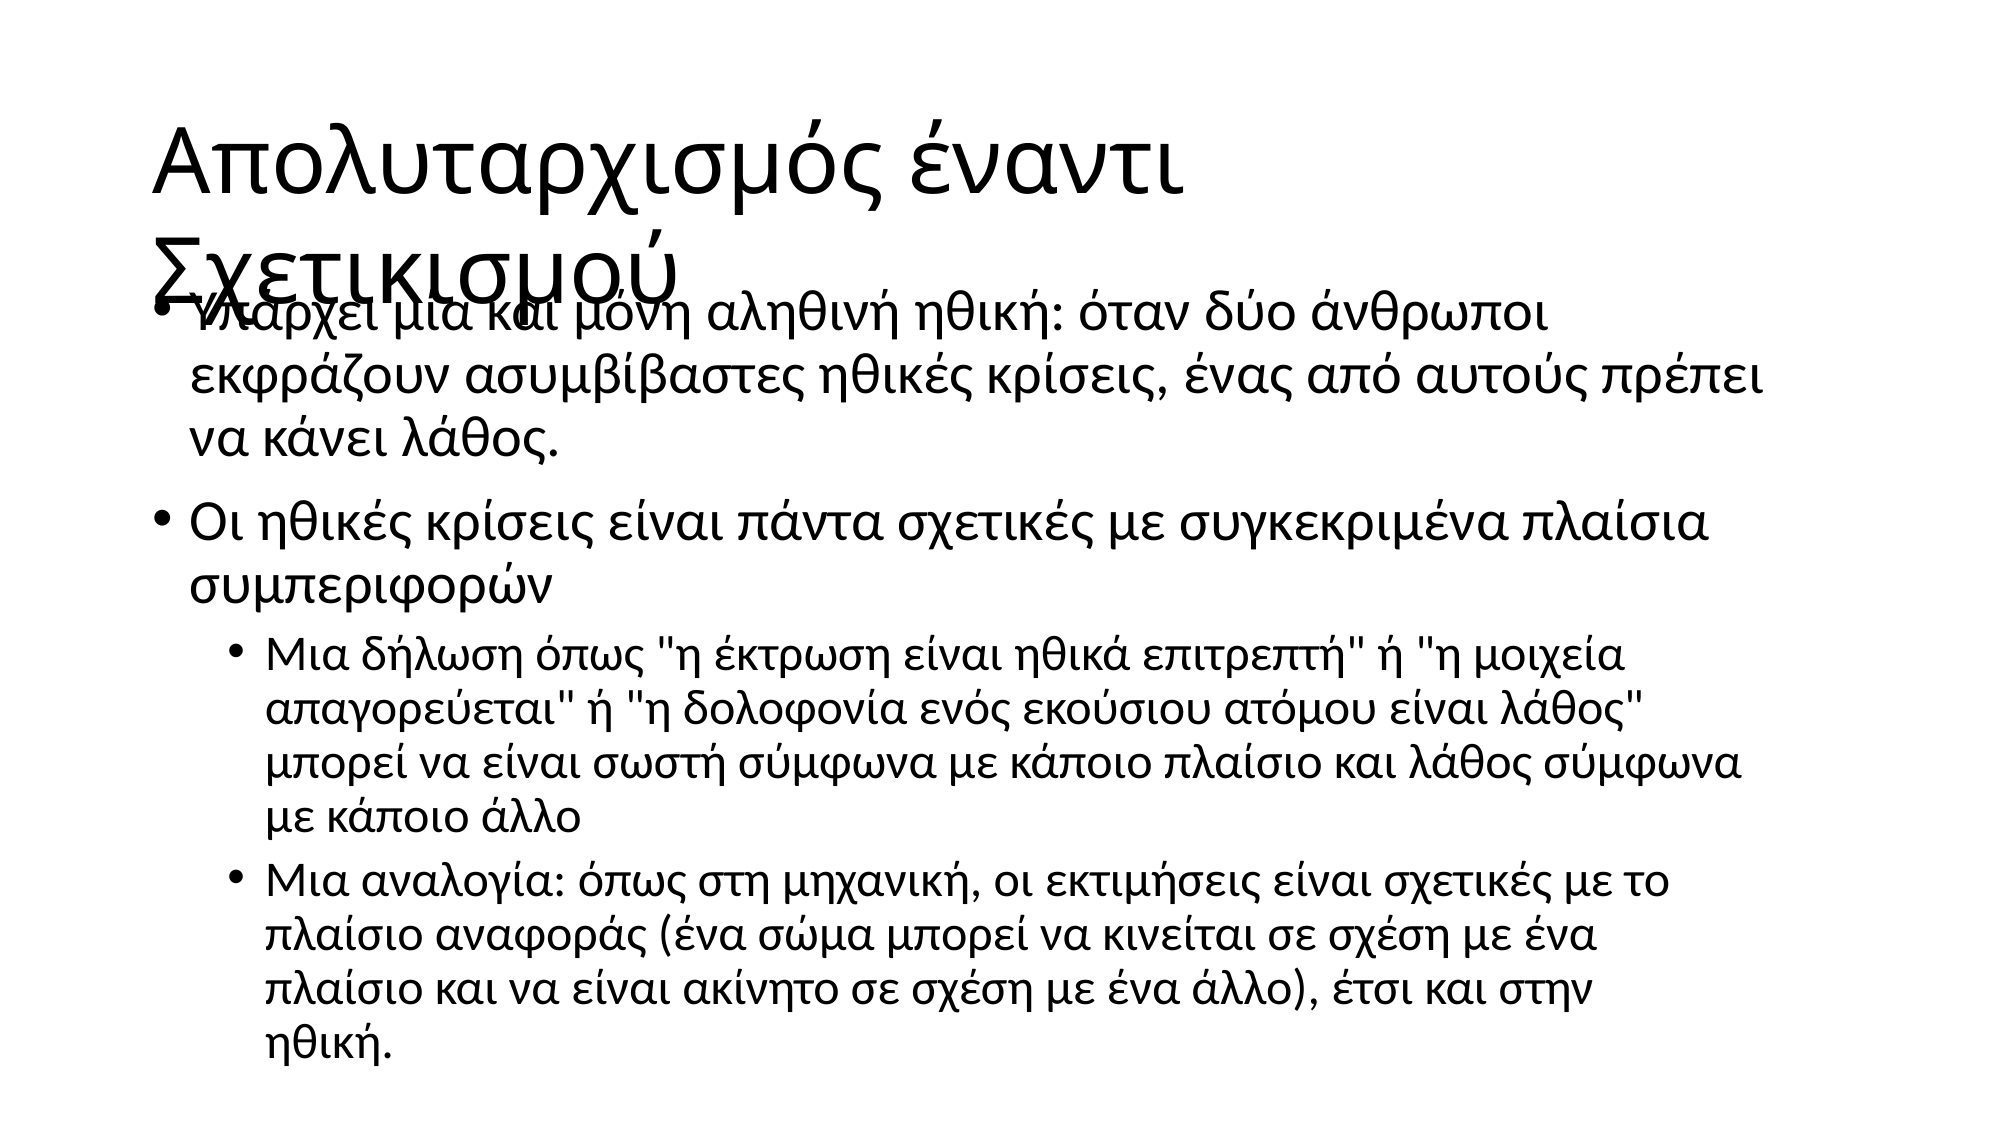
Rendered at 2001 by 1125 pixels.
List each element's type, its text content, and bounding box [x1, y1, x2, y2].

text_box Υπάρχει μία και μόνη αληθινή ηθική: όταν δύο άνθρωποι εκφράζουν ασυμβίβαστες ηθικές κρίσεις, ένας από αυτούς πρέπει να κάνει λάθος. Οι ηθικές κρίσεις είναι πάντα σχετικές με συγκεκριμένα πλαίσια συμπεριφορών Μια δήλωση όπως "η έκτρωση είναι ηθικά επιτρεπτή" ή "η μοιχεία απαγορεύεται" ή "η δολοφονία ενός εκούσιου ατόμου είναι λάθος" μπορεί να είναι σωστή σύμφωνα με κάποιο πλαίσιο και λάθος σύμφωνα με κάποιο άλλο Μια αναλογία: όπως στη μηχανική, οι εκτιμήσεις είναι σχετικές με το πλαίσιο αναφοράς (ένα σώμα μπορεί να κινείται σε σχέση με ένα πλαίσιο και να είναι ακίνητο σε σχέση με ένα άλλο), έτσι και στην ηθική. [150, 269, 1791, 1069]
title Απολυταρχισμός έναντι Σχετικισμού [150, 50, 1688, 269]
